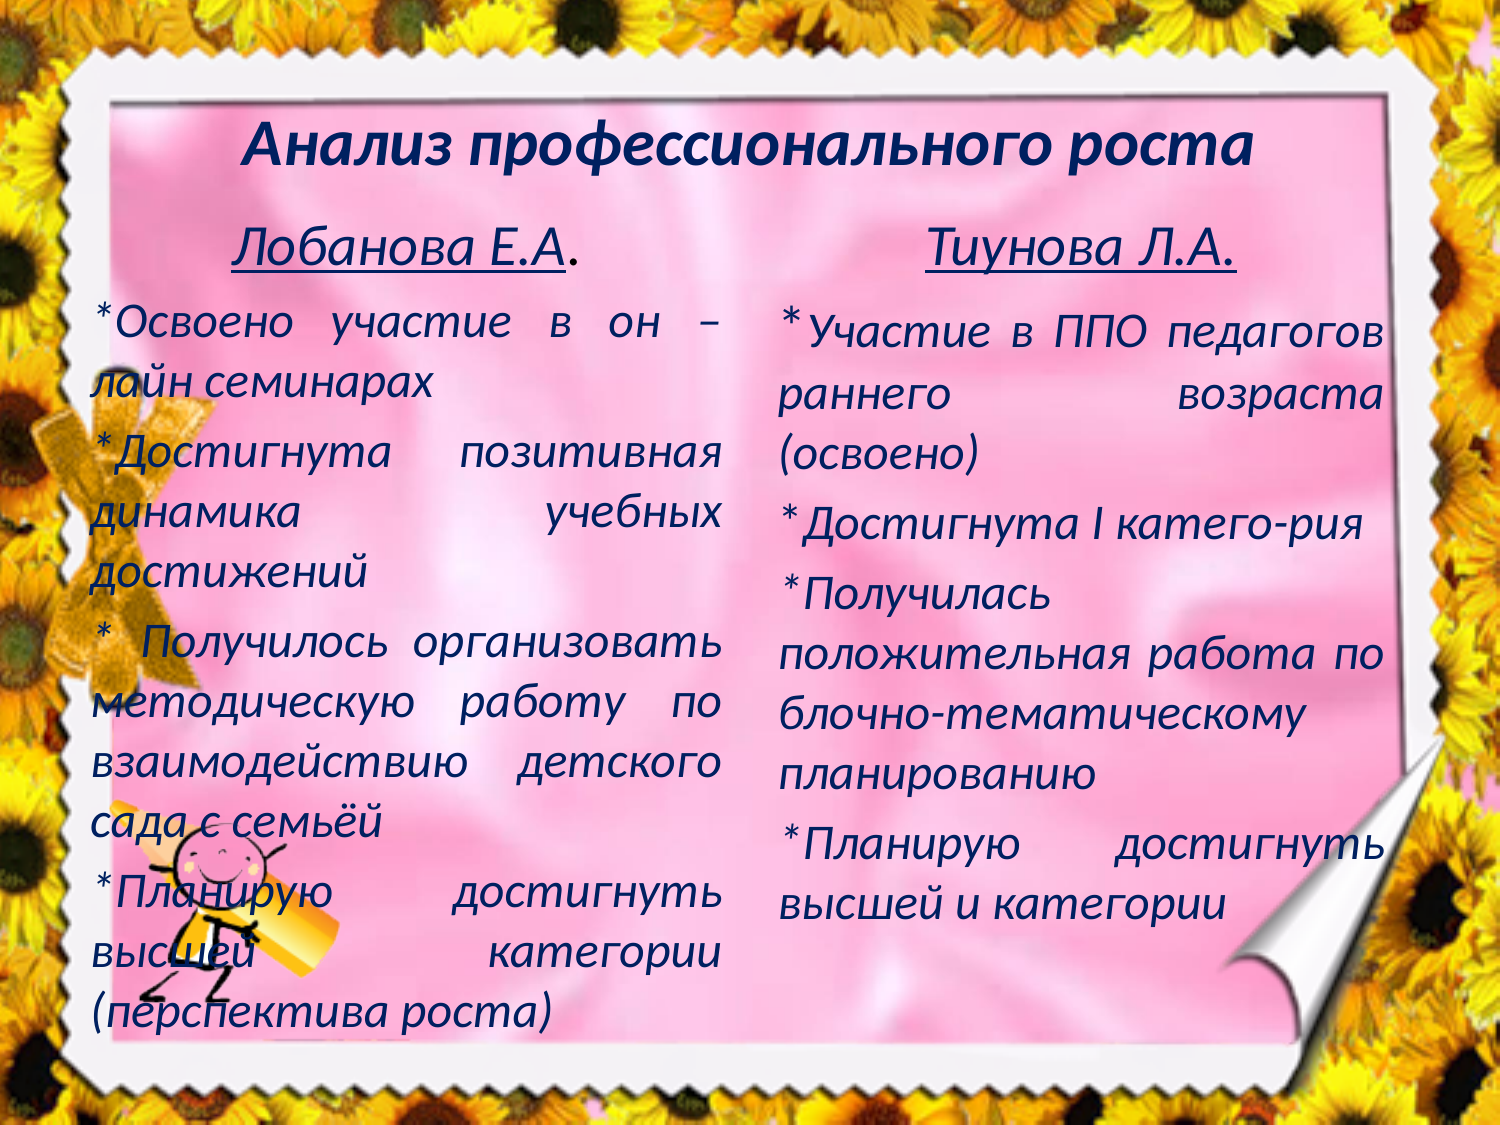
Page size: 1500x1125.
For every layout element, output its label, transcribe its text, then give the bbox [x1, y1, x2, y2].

title Анализ профессионального роста [75, 45, 1425, 233]
picture [0, 0, 1500, 1125]
list Тиунова Л.А. *Участие в ППО педагогов раннего возраста (освоено) *Достигнута I катего-рия *Получилась положительная работа по блочно-тематическому планированию *Планирую достигнуть высшей и категории [762, 200, 1400, 1005]
list Лобанова Е.А. *Освоено участие в он – лайн семинарах *Достигнута позитивная динамика учебных достижений * Получилось организовать методическую работу по взаимодействию детского сада с семьёй *Планирую достигнуть высшей категории (перспектива роста) [75, 200, 738, 1005]
